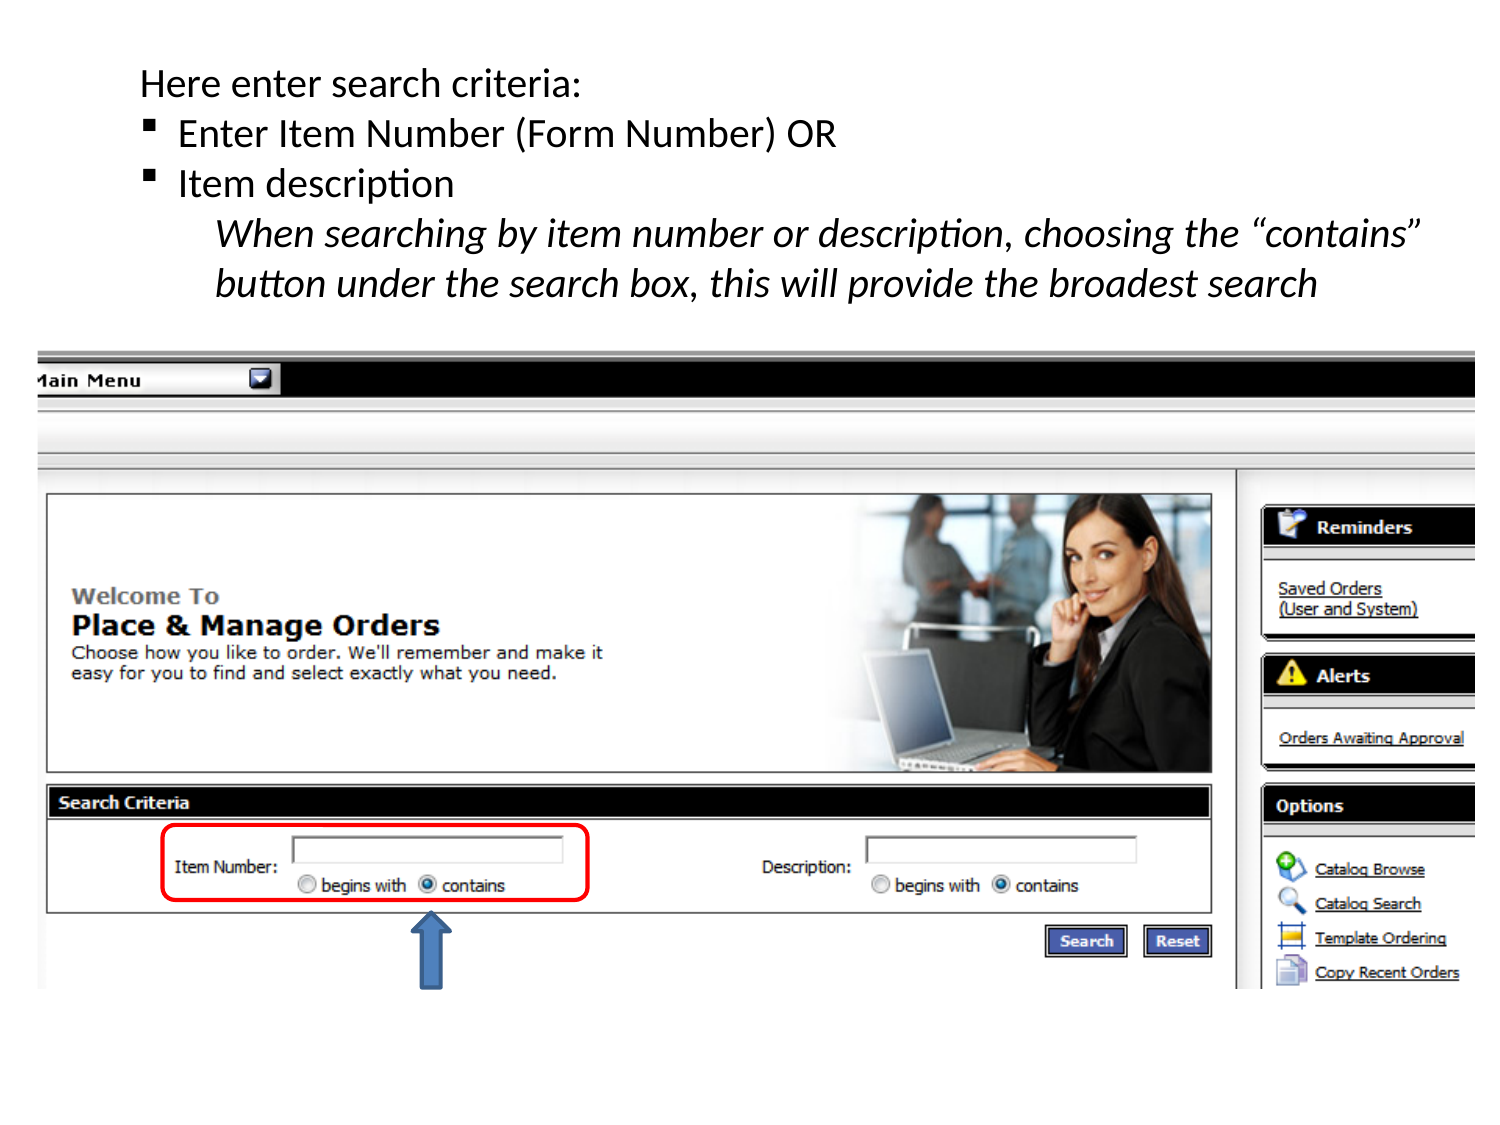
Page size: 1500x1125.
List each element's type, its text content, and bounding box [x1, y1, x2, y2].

text_box Here enter search criteria: Enter Item Number (Form Number) OR Item description When searching by item number or description, choosing the “contains” button under the search box, this will provide the broadest search [124, 48, 1488, 358]
picture [37, 349, 1476, 990]
